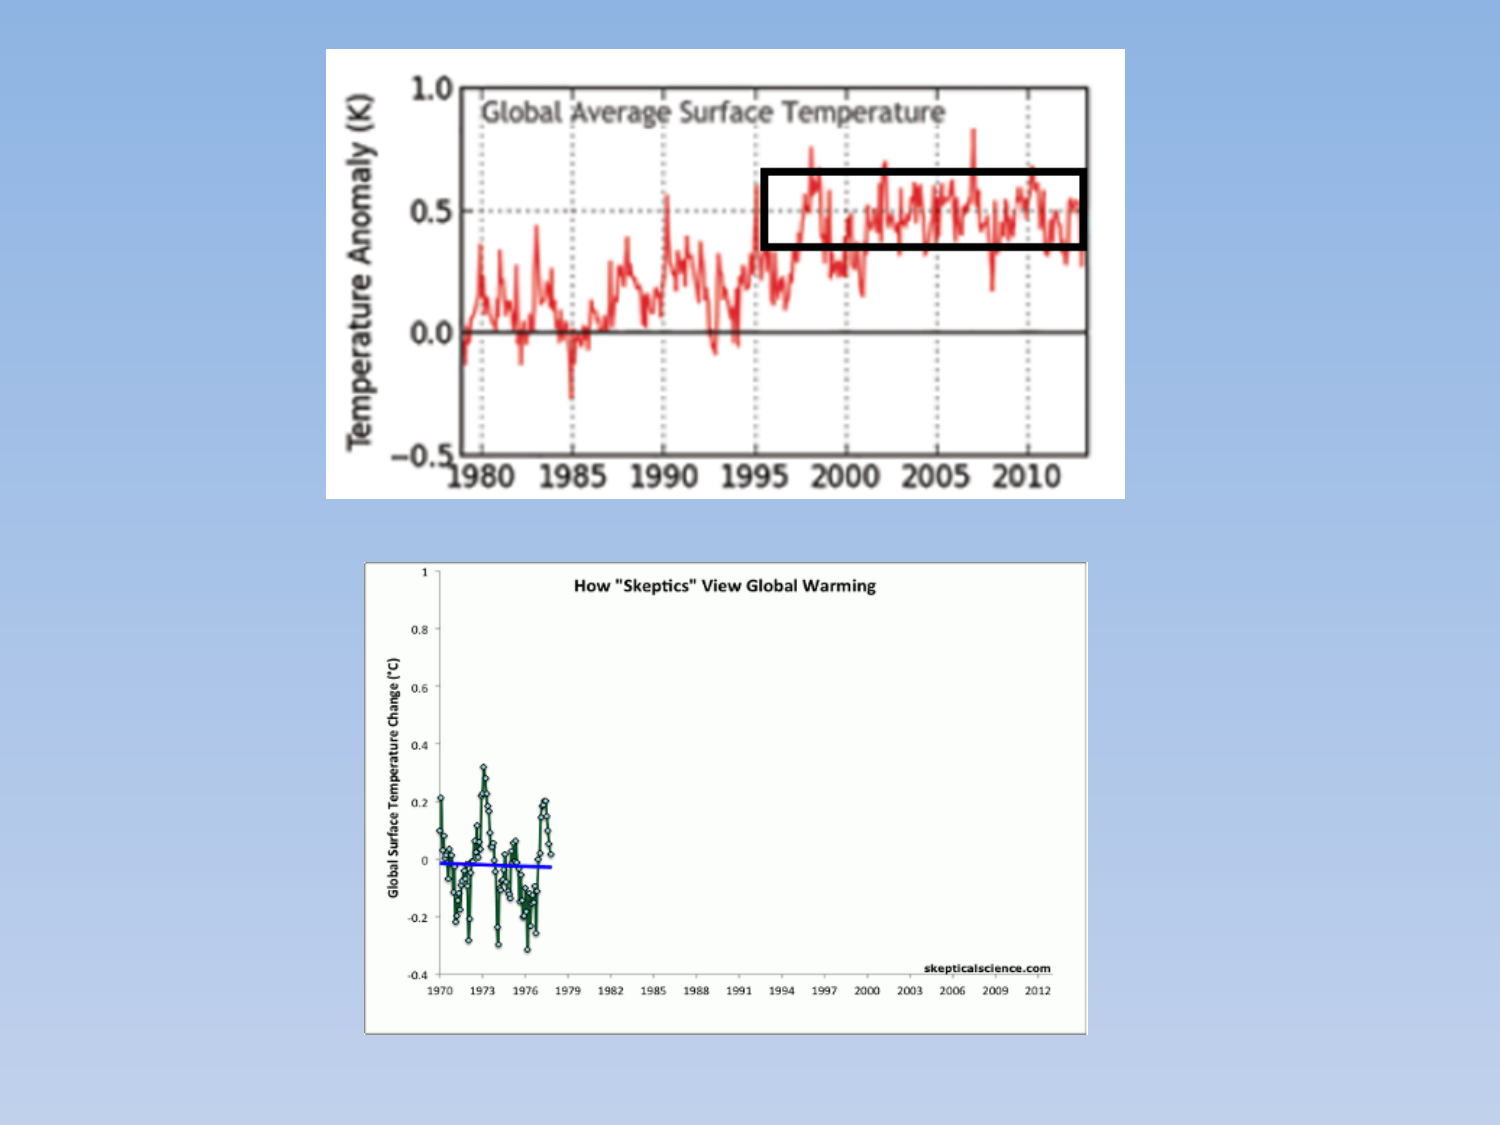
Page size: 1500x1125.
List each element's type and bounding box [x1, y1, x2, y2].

picture [326, 49, 1126, 499]
picture [363, 562, 1088, 1035]
